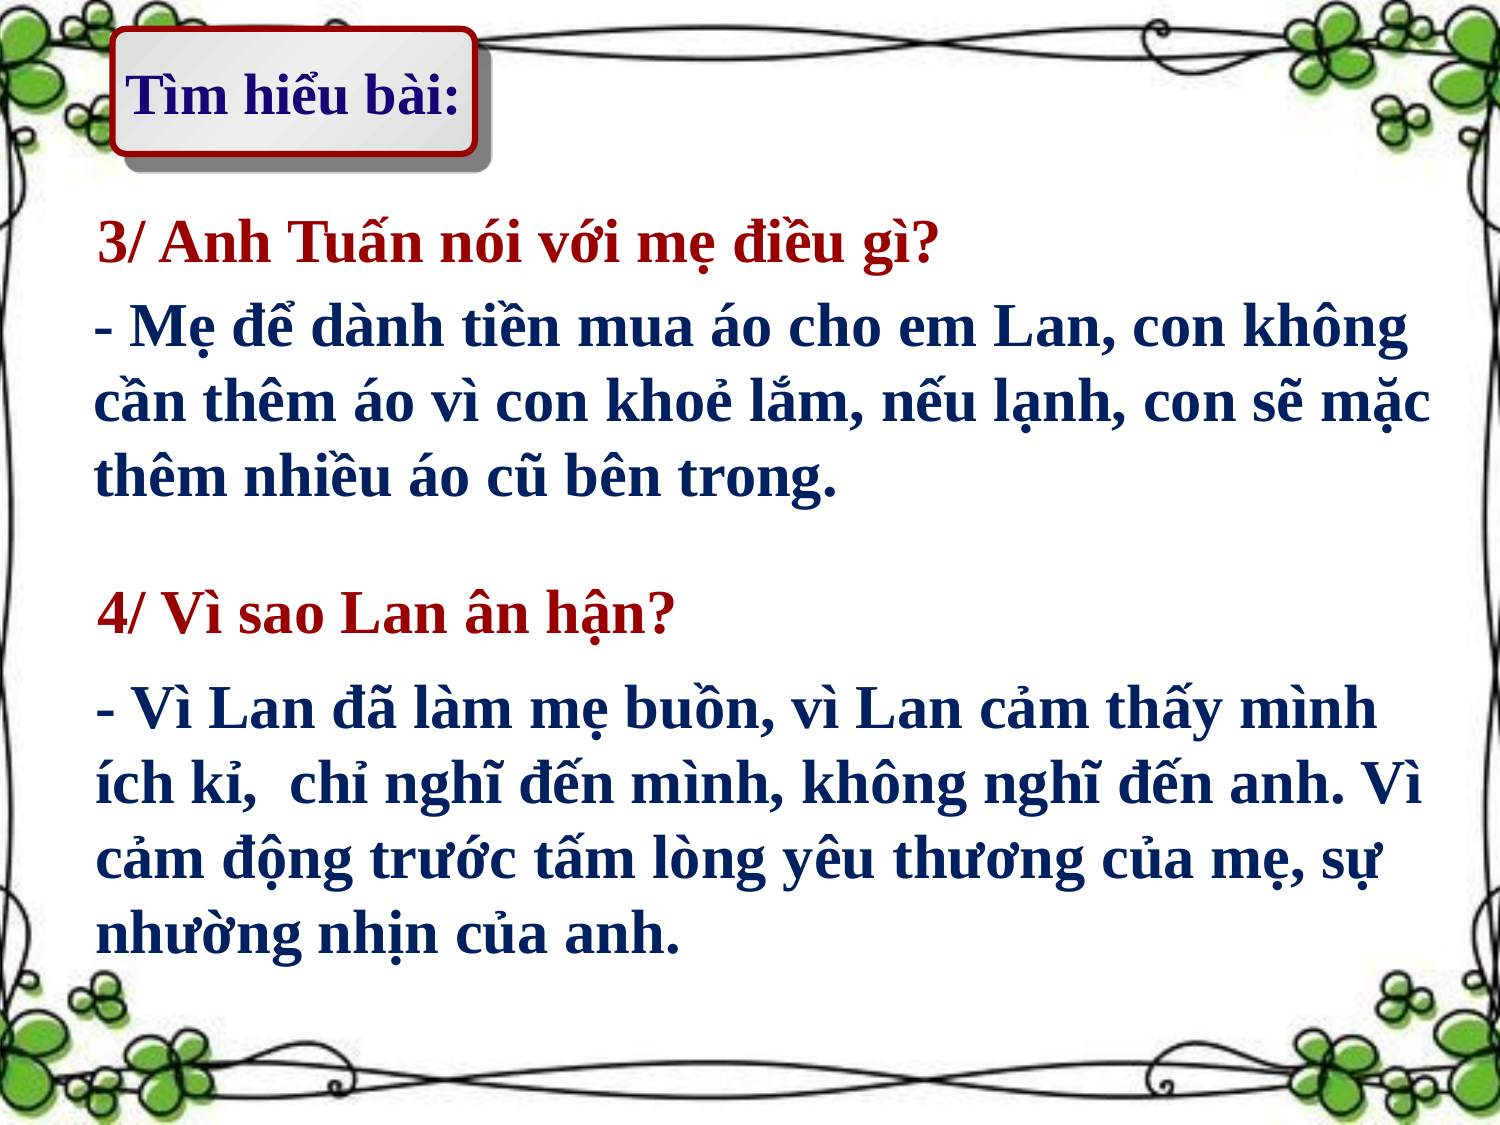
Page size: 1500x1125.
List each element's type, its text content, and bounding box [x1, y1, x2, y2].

picture [0, 0, 1500, 1125]
text_box Tìm hiểu bài: [112, 28, 475, 154]
text_box 3/ Anh Tuấn nói với mẹ điều gì? [82, 192, 958, 276]
text_box - Vì Lan đã làm mẹ buồn, vì Lan cảm thấy mình ích kỉ, chỉ nghĩ đến mình, không nghĩ đến anh. Vì cảm động trước tấm lòng yêu thương của mẹ, sự nhường nhịn của anh. [80, 658, 1475, 974]
text_box 4/ Vì sao Lan ân hận? [82, 563, 694, 654]
text_box - Mẹ để dành tiền mua áo cho em Lan, con không cần thêm áo vì con khoẻ lắm, nếu lạnh, con sẽ mặc thêm nhiều áo cũ bên trong. [78, 276, 1500, 517]
